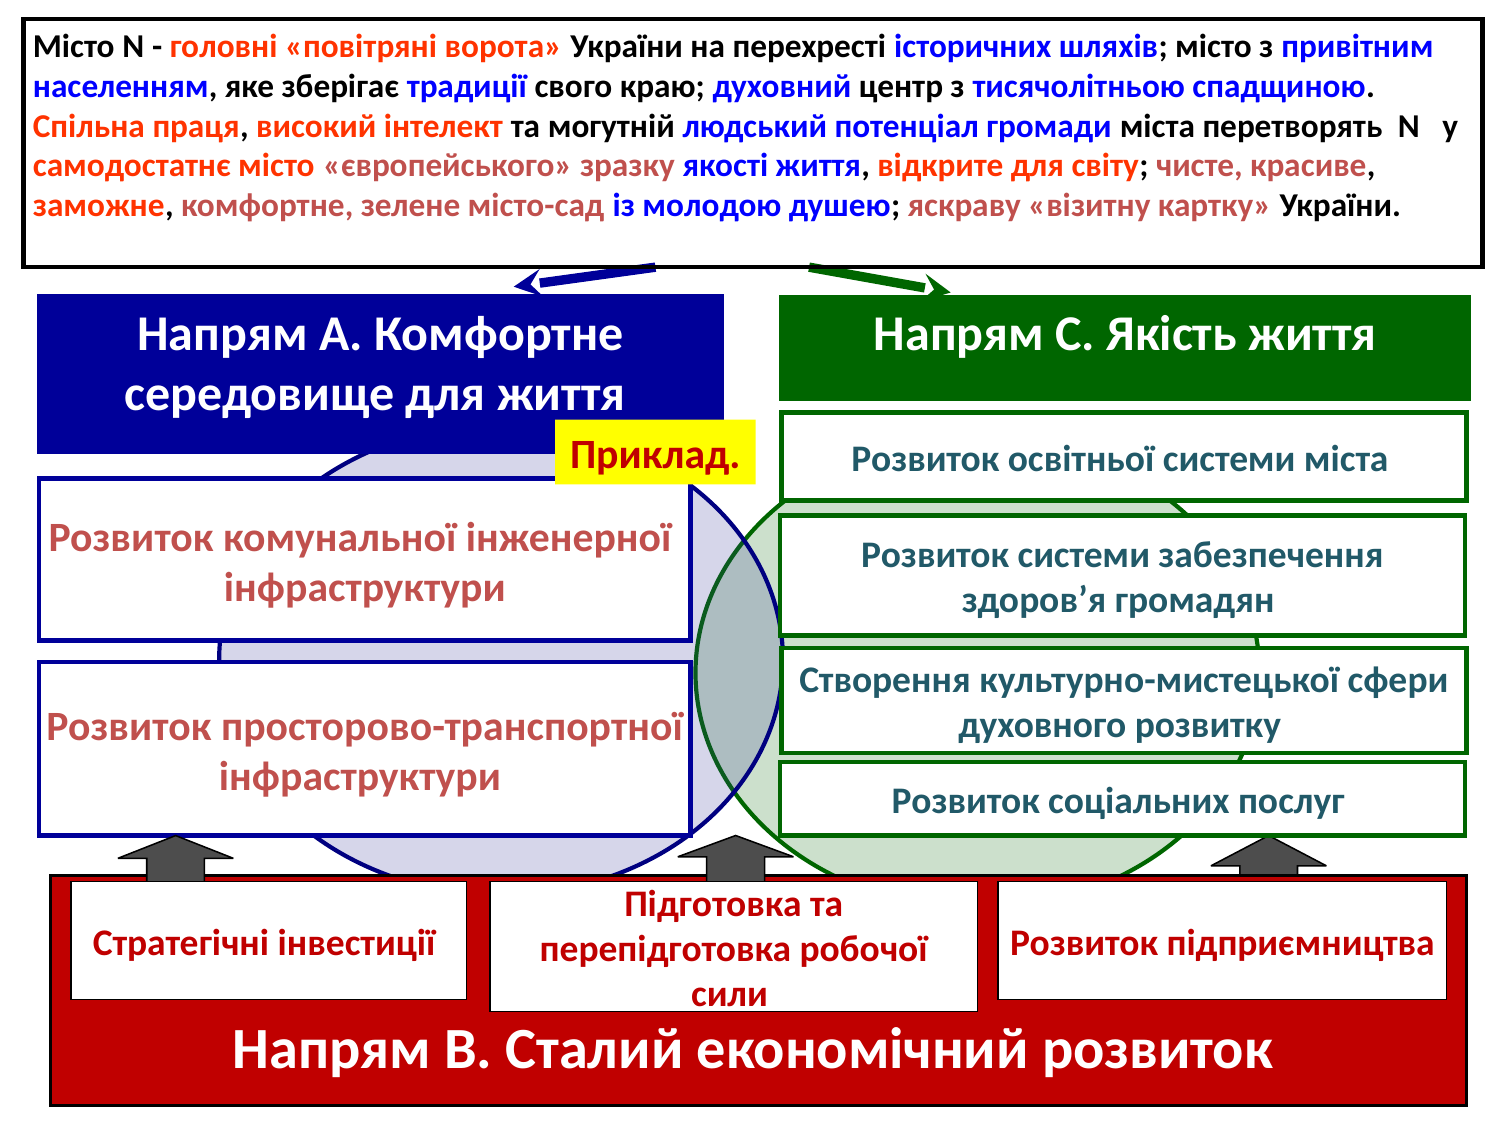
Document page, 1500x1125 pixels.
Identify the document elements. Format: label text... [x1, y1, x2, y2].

text_box [820, 232, 1500, 286]
text_box Напрям В. Сталий економічний розвиток [50, 875, 1467, 1106]
text_box Напрям А. Комфортне середовище для життя [39, 295, 723, 453]
text_box Напрям С. Якість життя [780, 295, 1471, 401]
text_box [9, 92, 39, 286]
text_box [39, 268, 908, 286]
text_box Створення культурно-мистецької сфери духовного розвитку [1264, 647, 1467, 753]
text_box Підготовка та перепідготовка робочої сили [490, 916, 978, 1012]
text_box Розвиток соціальних послуг [1264, 762, 1466, 836]
text_box Місто N - головні «повітряні ворота» України на перехресті історичних шляхів; місто з привітним населенням, яке зберігає традиції свого краю; духовний центр з тисячолітньою спадщиною. Спільна праця, високий інтелект та могутній людський потенціал громади міста перетворять N у самодостатнє місто «європейського» зразку якості життя, відкрите для світу; чисте, красиве, заможне, комфортне, зелене місто-сад із молодою душею; яскраву «візитну картку» України. [23, 19, 1483, 268]
text_box Розвиток освітньої системи міста [781, 412, 1467, 501]
text_box [23, 287, 1500, 1106]
text_box [117, 835, 213, 881]
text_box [218, 424, 1260, 909]
text_box Стратегічні інвестиції [70, 881, 467, 1000]
text_box Розвиток просторово-транспортної інфраструктури [38, 662, 213, 836]
text_box Розвиток підприємництва [998, 881, 1447, 1000]
text_box [937, 287, 951, 297]
text_box Розвиток системи забезпечення здоров’я громадян [1264, 515, 1466, 636]
text_box Розвиток комунальної інженерної інфраструктури [38, 478, 213, 641]
